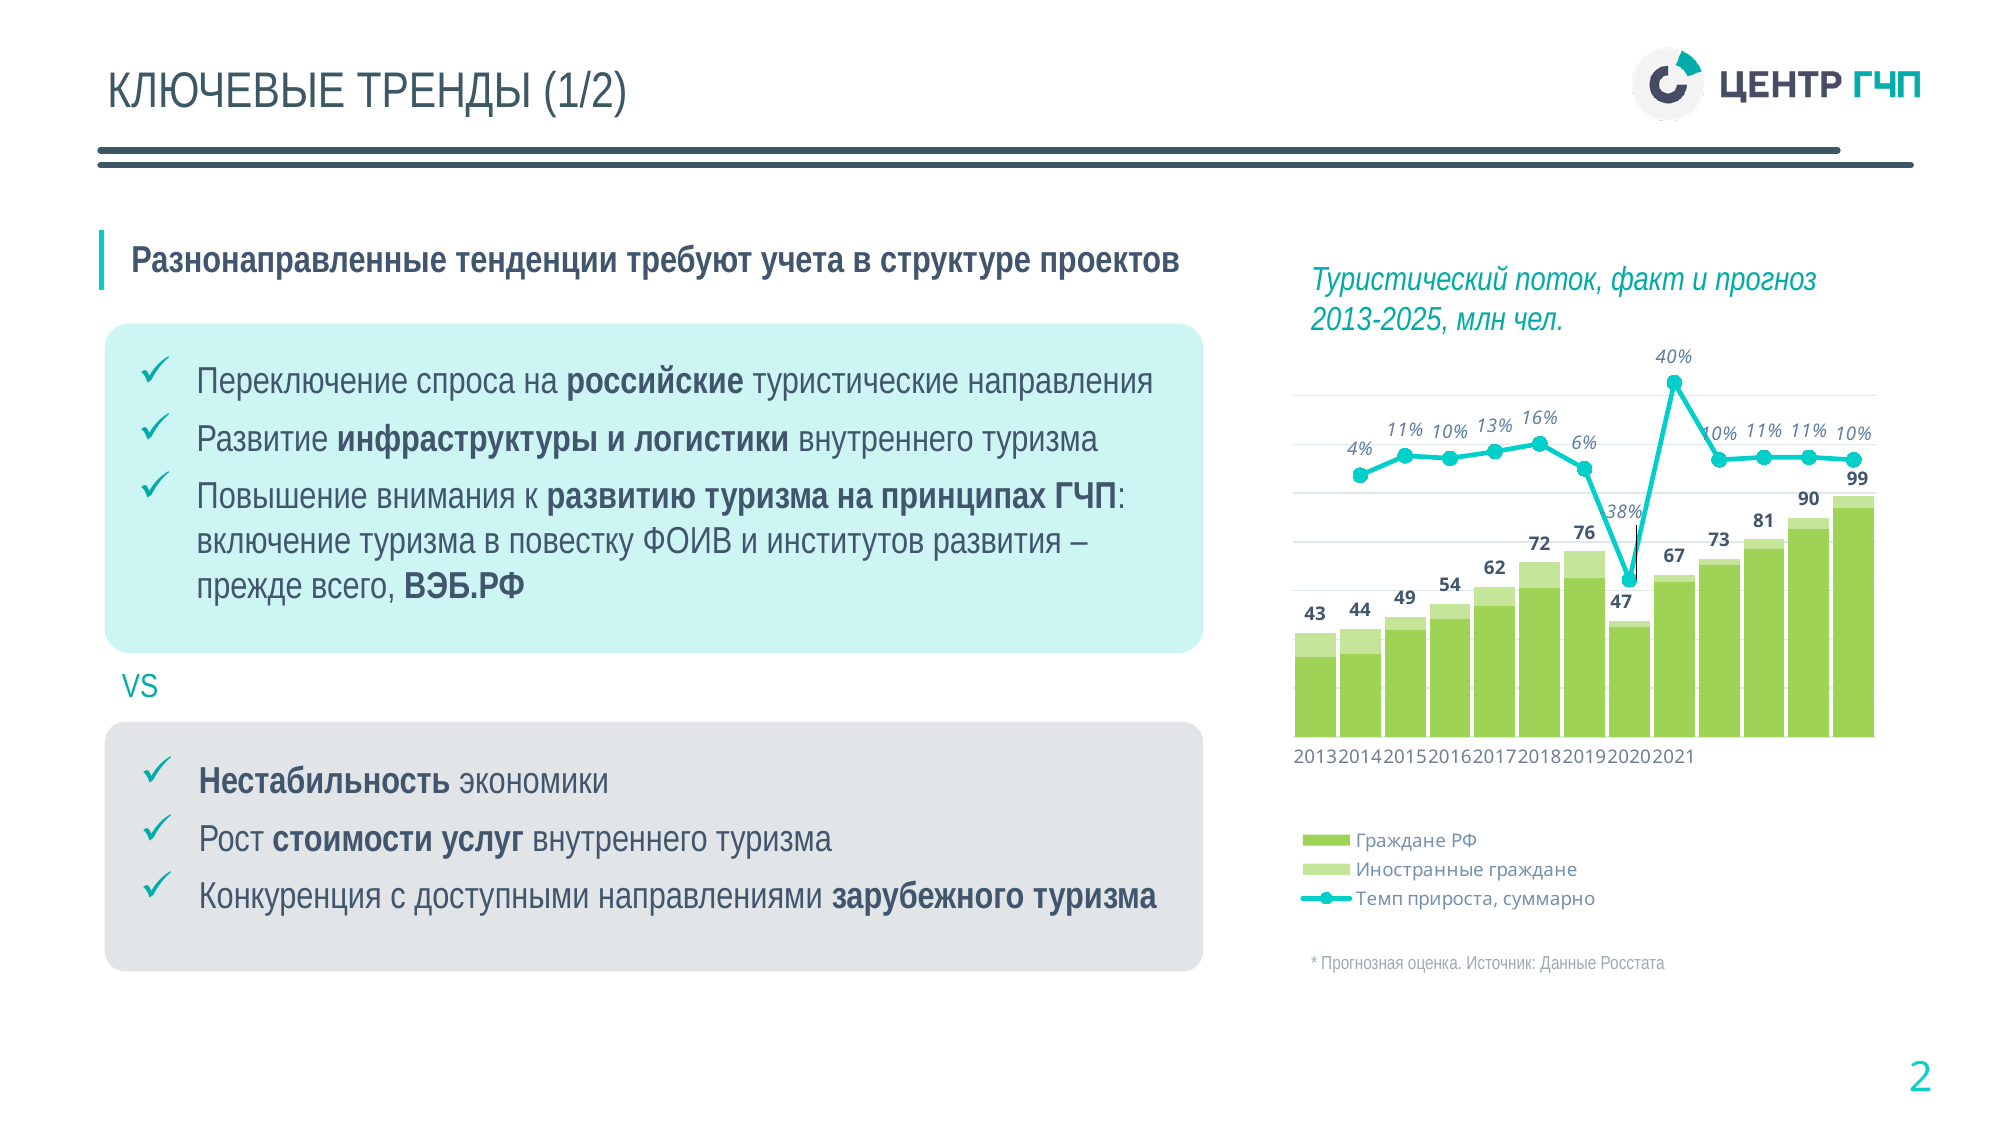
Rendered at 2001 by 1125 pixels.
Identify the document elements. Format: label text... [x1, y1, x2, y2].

text_box VS [107, 657, 183, 712]
text_box Нестабильность экономики Рост стоимости услуг внутреннего туризма Конкуренция с доступными направлениями зарубежного туризма [125, 748, 1184, 924]
text_box [103, 720, 1205, 973]
title Ключевые Тренды (1/2) [92, 48, 1818, 135]
text_box * Прогнозная оценка. Источник: Данные Росстата [1296, 944, 1795, 982]
table_header Разнонаправленные тенденции требуют учета в структуре проектов [104, 230, 1430, 290]
chart [1253, 335, 1892, 944]
text_box Туристический поток, факт и прогноз 2013-2025, млн чел. [1296, 250, 1963, 345]
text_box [104, 323, 1204, 653]
picture [1629, 44, 1922, 124]
